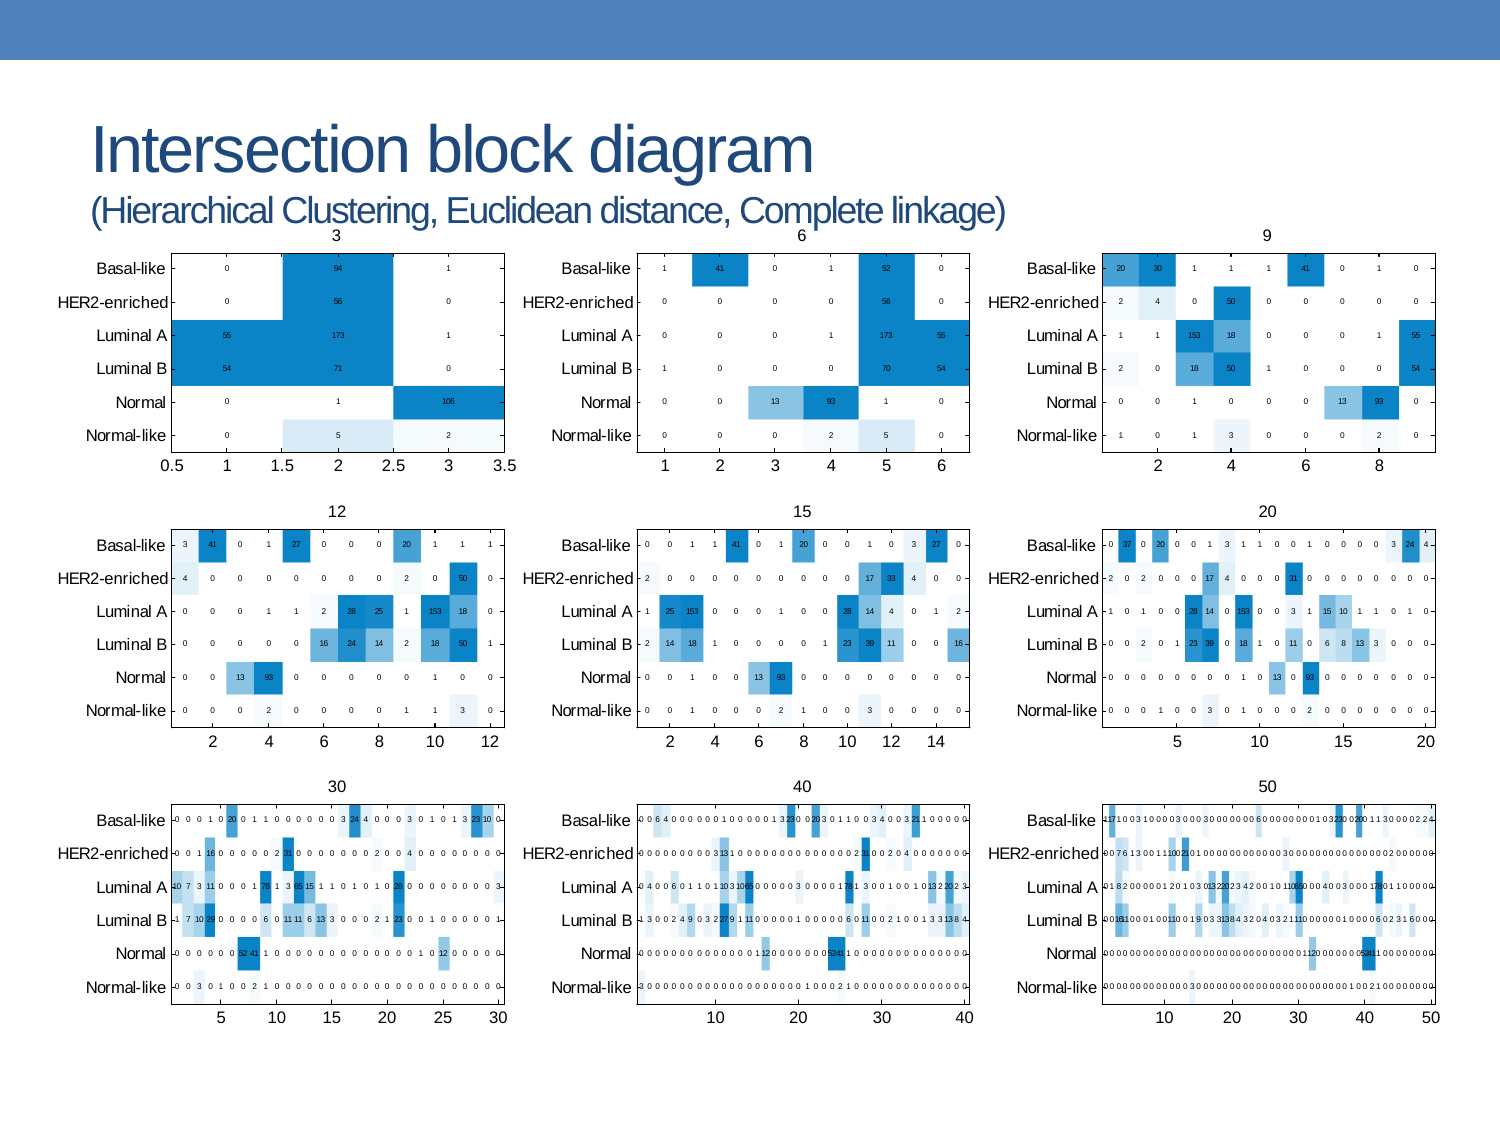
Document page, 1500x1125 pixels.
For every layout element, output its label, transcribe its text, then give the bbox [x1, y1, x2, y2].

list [0, 184, 1500, 1107]
title Intersection block diagram (Hierarchical Clustering, Euclidean distance, Complete linkage) [75, 87, 1425, 182]
